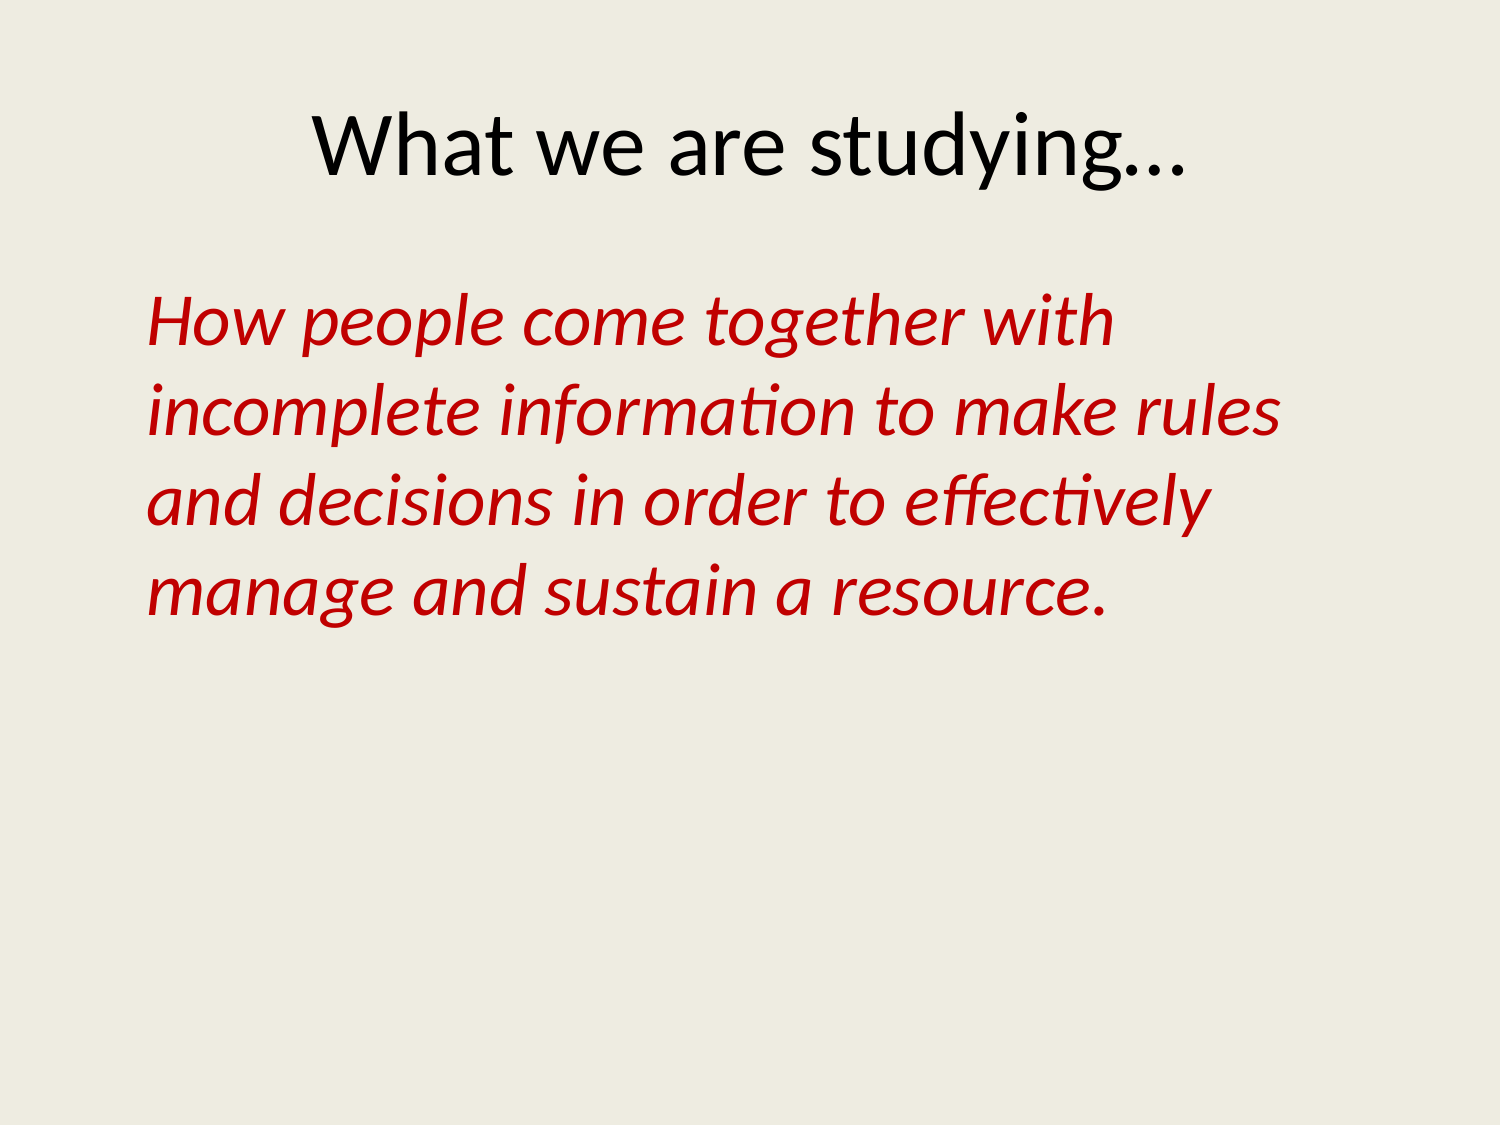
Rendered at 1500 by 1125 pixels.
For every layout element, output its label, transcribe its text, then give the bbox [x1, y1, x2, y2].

title What we are studying… [75, 45, 1425, 233]
list How people come together with incomplete information to make rules and decisions in order to effectively manage and sustain a resource. [75, 262, 1425, 1005]
